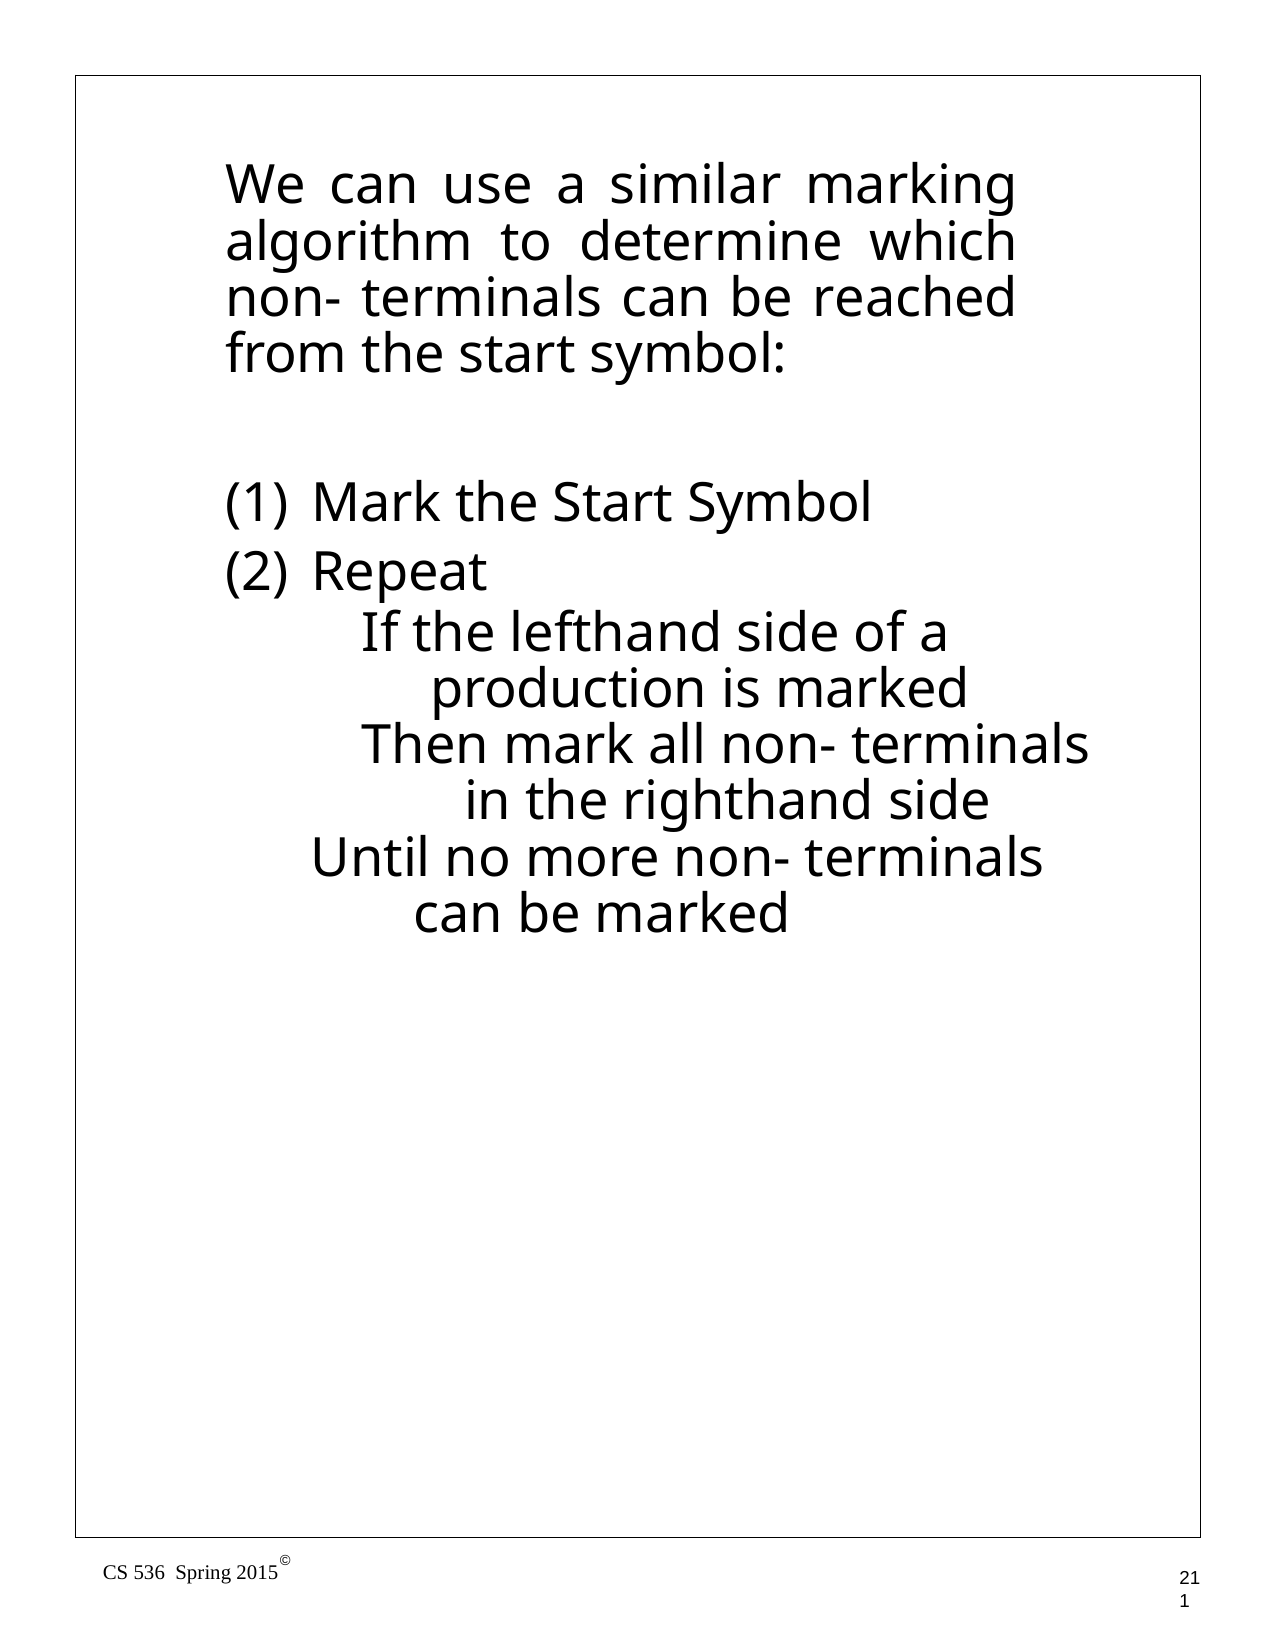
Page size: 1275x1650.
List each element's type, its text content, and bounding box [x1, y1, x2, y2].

slide_number 211 [1175, 1565, 1204, 1650]
footer CS 536 Spring 2015 [100, 1558, 280, 1650]
text_box © [277, 1551, 294, 1569]
text_box We can use a similar marking algorithm to determine which non- terminals can be reached from the start symbol: Mark the Start Symbol Repeat If the lefthand side of a production is marked Then mark all non- terminals in the righthand side Until no more non- terminals can be marked [222, 158, 1119, 944]
